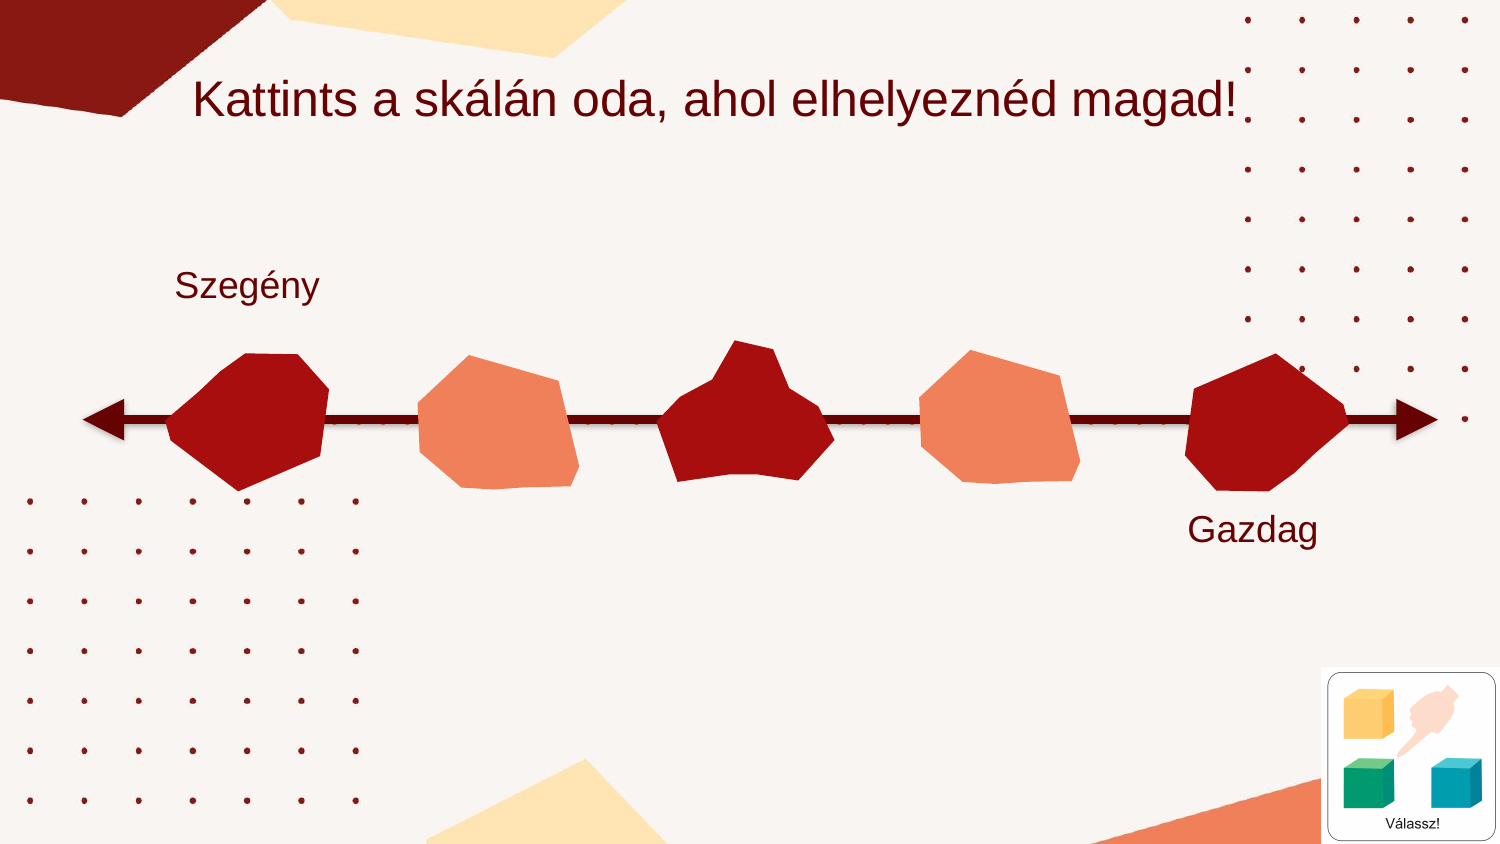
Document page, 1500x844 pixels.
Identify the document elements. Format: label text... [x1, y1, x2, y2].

title Kattints a skálán oda, ahol elhelyeznéd magad! [82, 56, 1349, 136]
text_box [1124, 358, 1131, 418]
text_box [367, 358, 374, 418]
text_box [872, 358, 879, 418]
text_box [872, 427, 879, 486]
text_box [418, 427, 580, 490]
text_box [621, 358, 628, 418]
text_box [417, 355, 568, 418]
title Gazdag [1131, 484, 1375, 566]
text_box [920, 427, 1081, 484]
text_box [1124, 427, 1131, 486]
text_box [167, 353, 330, 418]
picture [0, 0, 1500, 844]
text_box [1189, 353, 1348, 418]
text_box [919, 349, 1070, 418]
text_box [367, 427, 374, 486]
text_box [166, 427, 324, 492]
title Szegény [125, 240, 369, 322]
text_box [658, 427, 835, 482]
text_box [1184, 427, 1346, 484]
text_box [621, 427, 628, 486]
text_box [659, 340, 824, 418]
